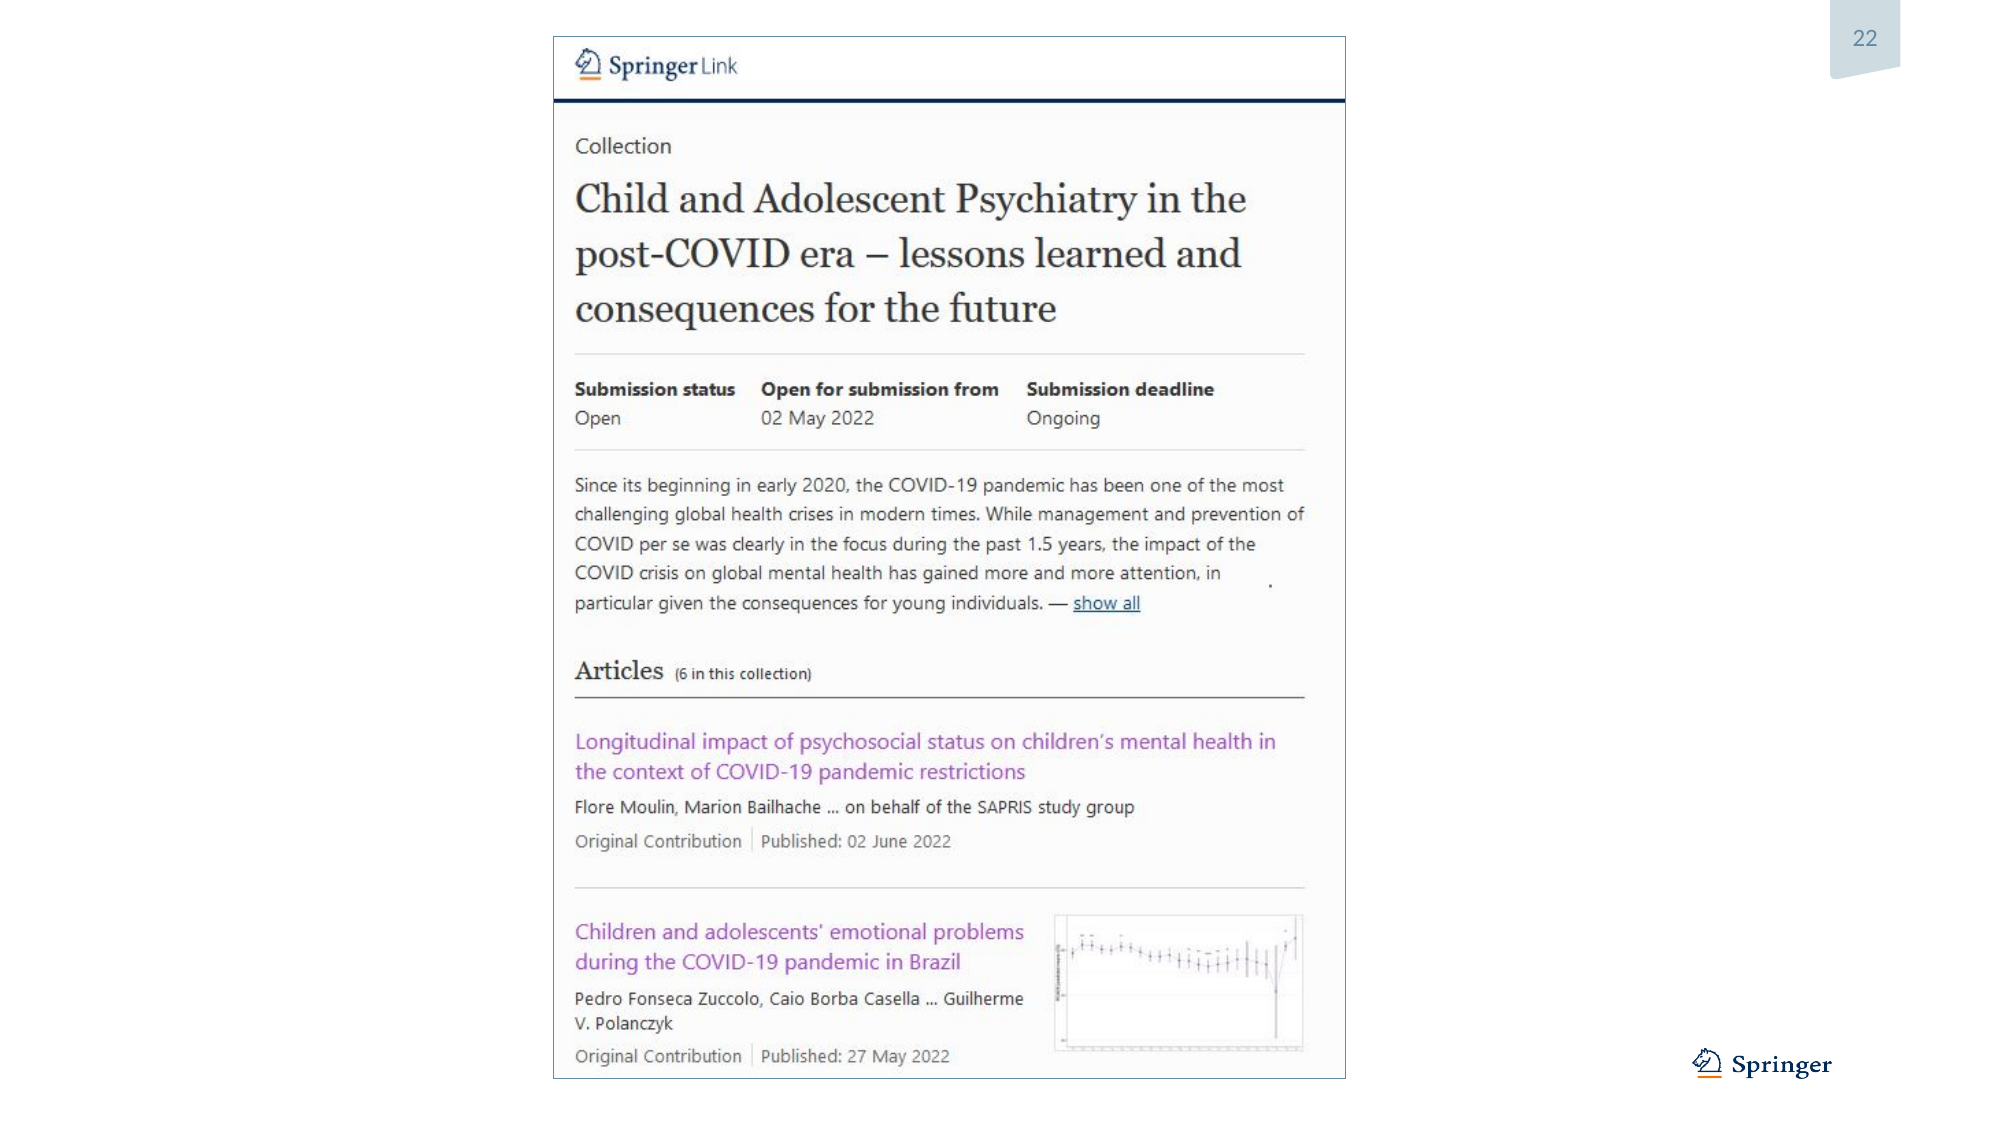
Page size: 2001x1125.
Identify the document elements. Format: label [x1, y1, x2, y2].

picture [1692, 1048, 1832, 1079]
picture [553, 36, 1346, 1079]
